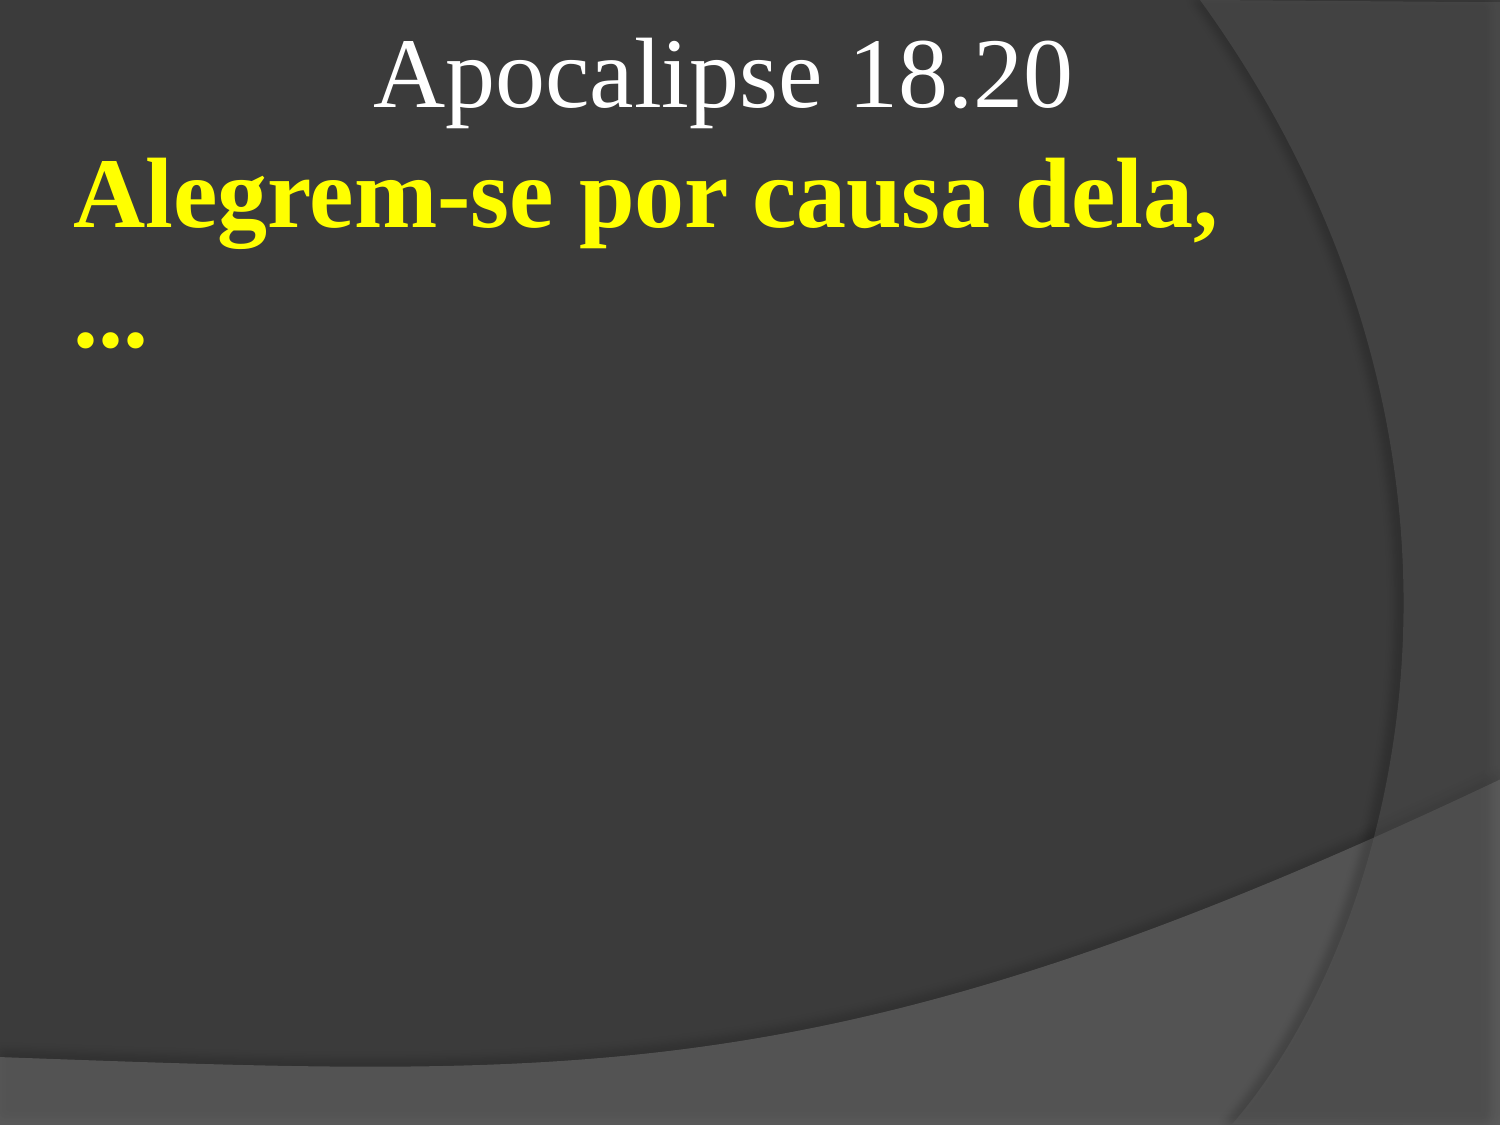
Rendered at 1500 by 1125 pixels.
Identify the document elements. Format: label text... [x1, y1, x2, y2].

text_box Apocalipse 18.20 Alegrem-se por causa dela, ... [58, 0, 1465, 375]
